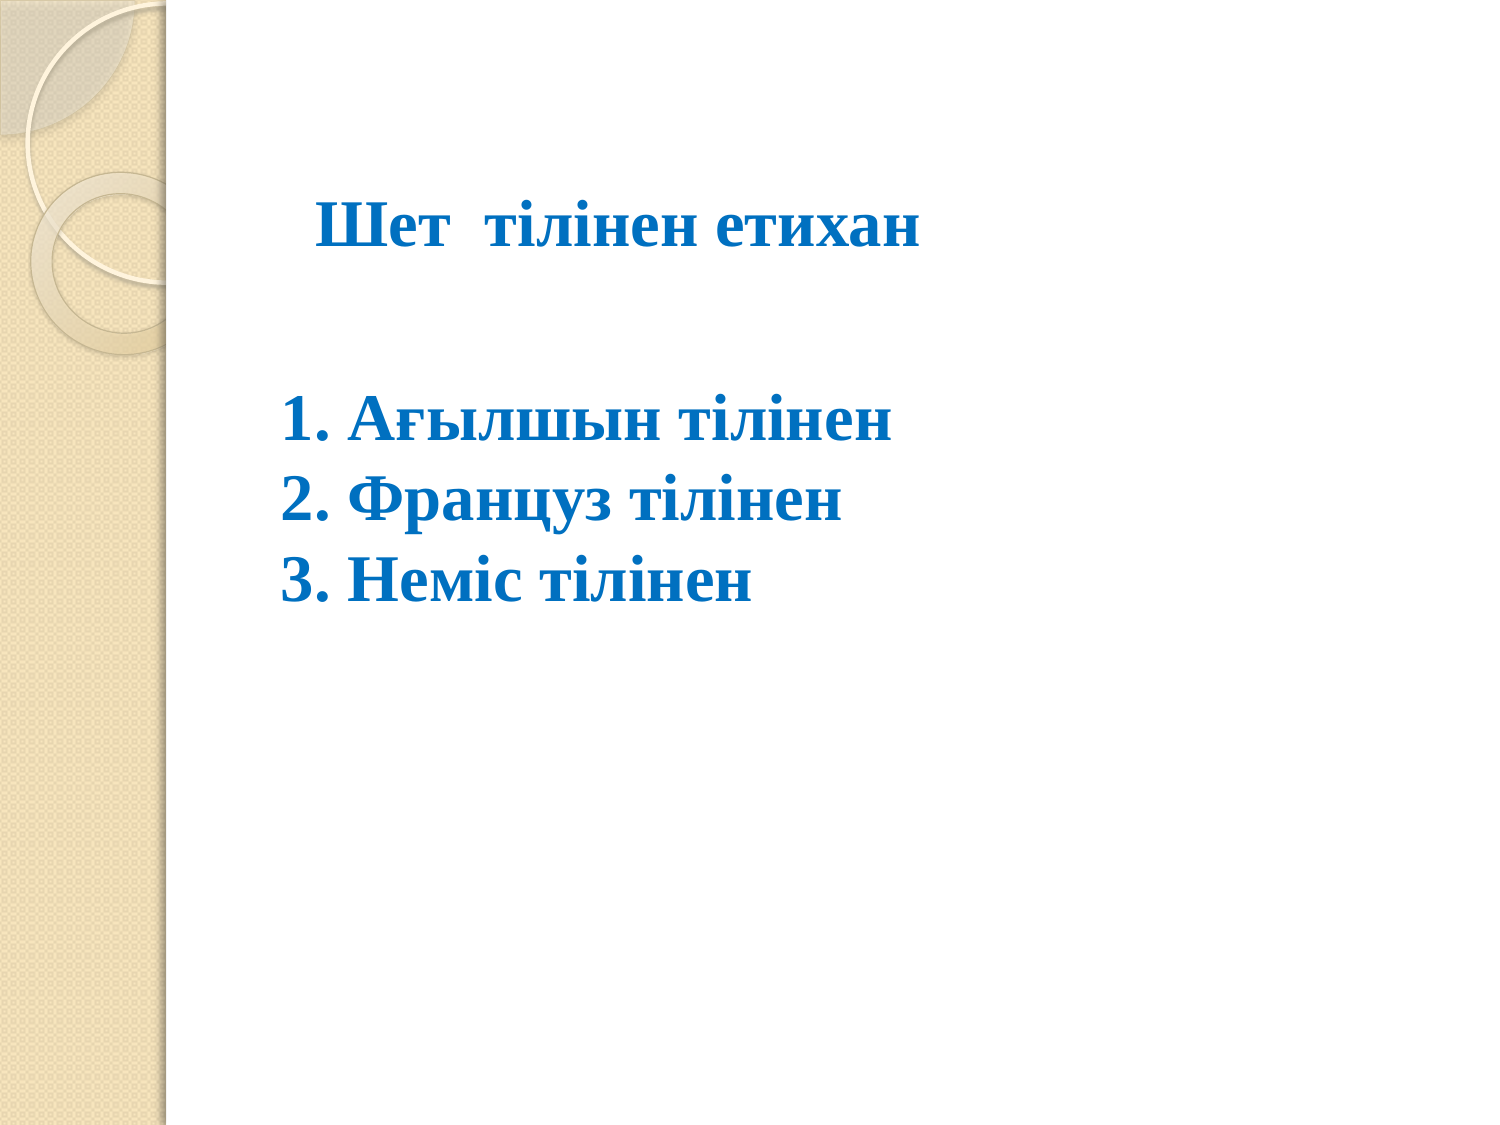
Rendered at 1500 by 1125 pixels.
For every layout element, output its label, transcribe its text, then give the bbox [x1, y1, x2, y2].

text_box Шет тілінен етихан [301, 172, 1103, 428]
title 1. Ағылшын тілінен 2. Француз тілінен 3. Неміс тілінен [266, 338, 975, 811]
